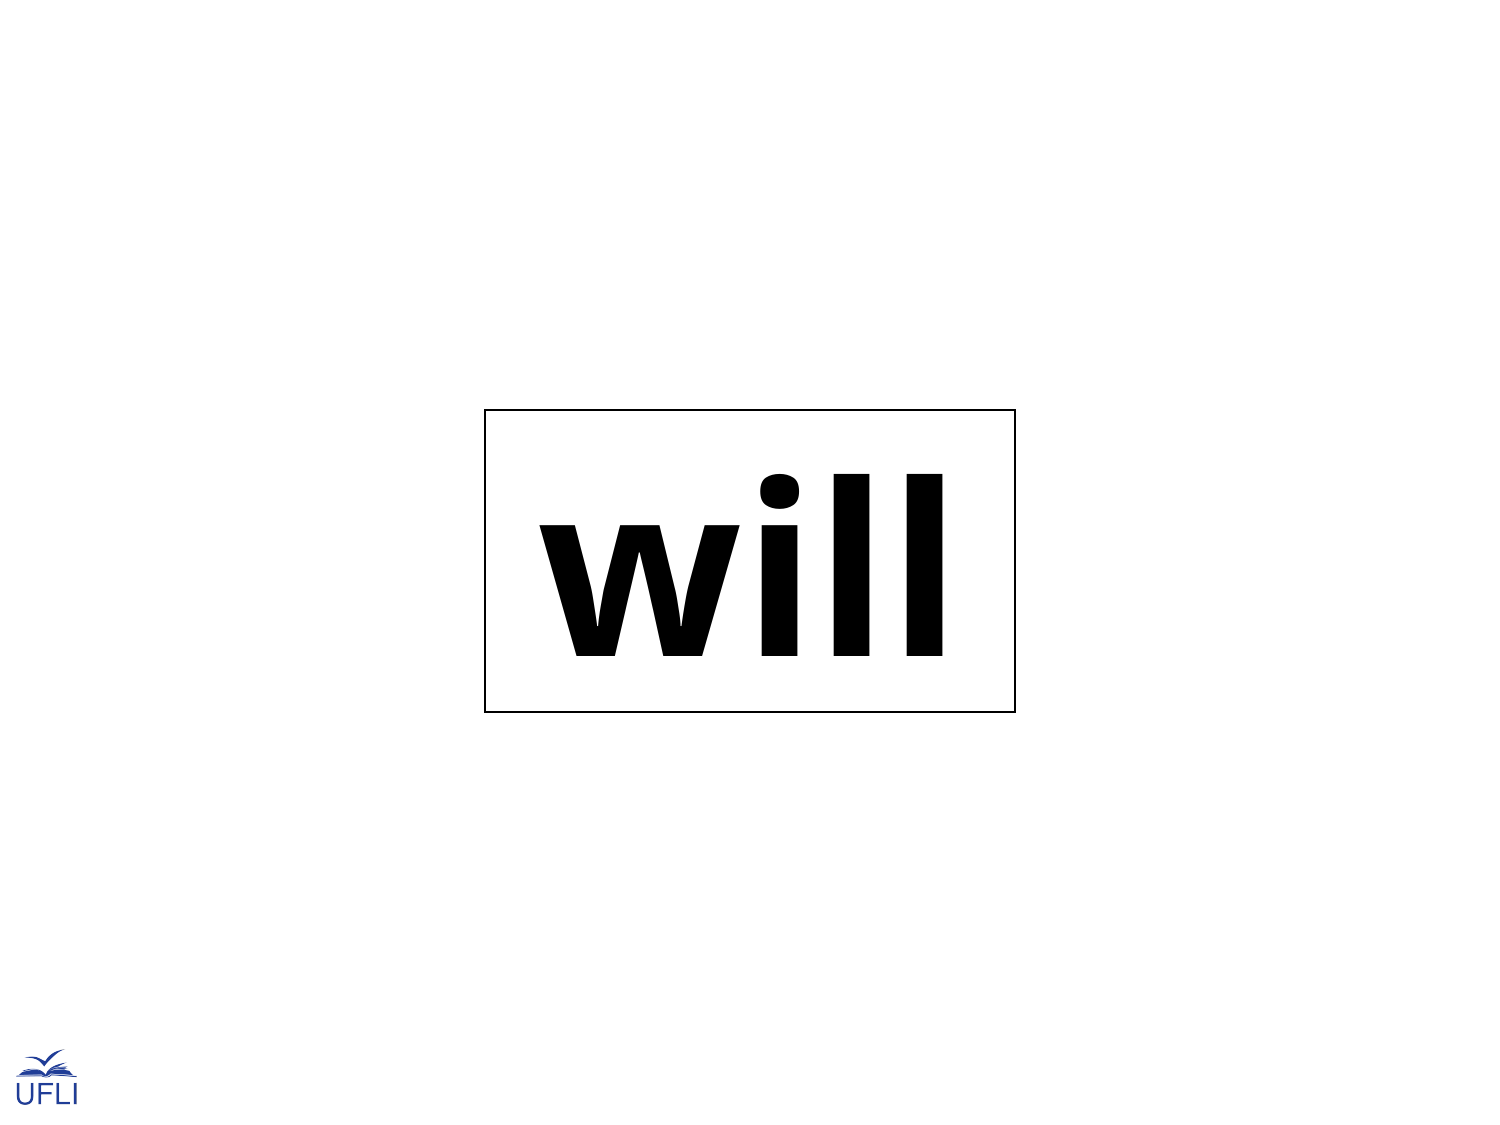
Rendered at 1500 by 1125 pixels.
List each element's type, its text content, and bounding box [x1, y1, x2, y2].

picture [12, 1047, 81, 1108]
text_box will [484, 409, 1016, 713]
